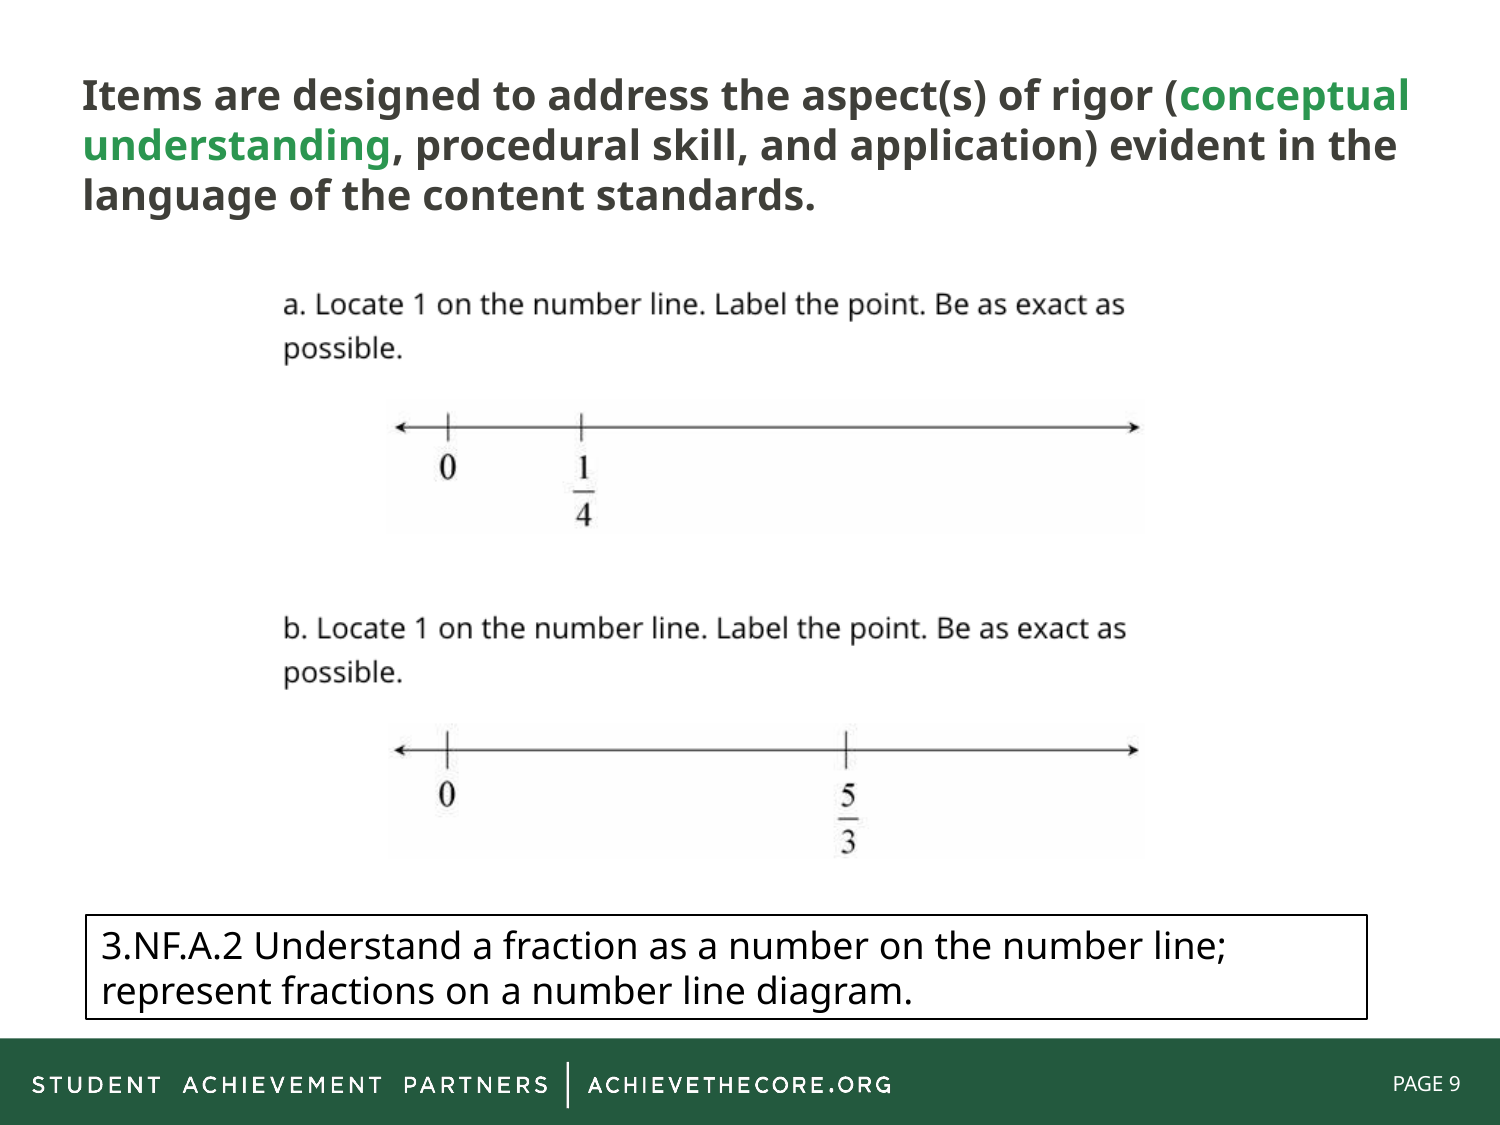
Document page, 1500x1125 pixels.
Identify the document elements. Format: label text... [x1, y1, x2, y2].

picture [12, 1055, 911, 1112]
text_box 3.NF.A.2 Understand a fraction as a number on the number line; represent fractions on a number line diagram. [86, 914, 1367, 1020]
title Items are designed to address the aspect(s) of rigor (conceptual understanding, procedural skill, and application) evident in the language of the content standards. [67, 50, 1500, 238]
picture [261, 275, 1193, 882]
